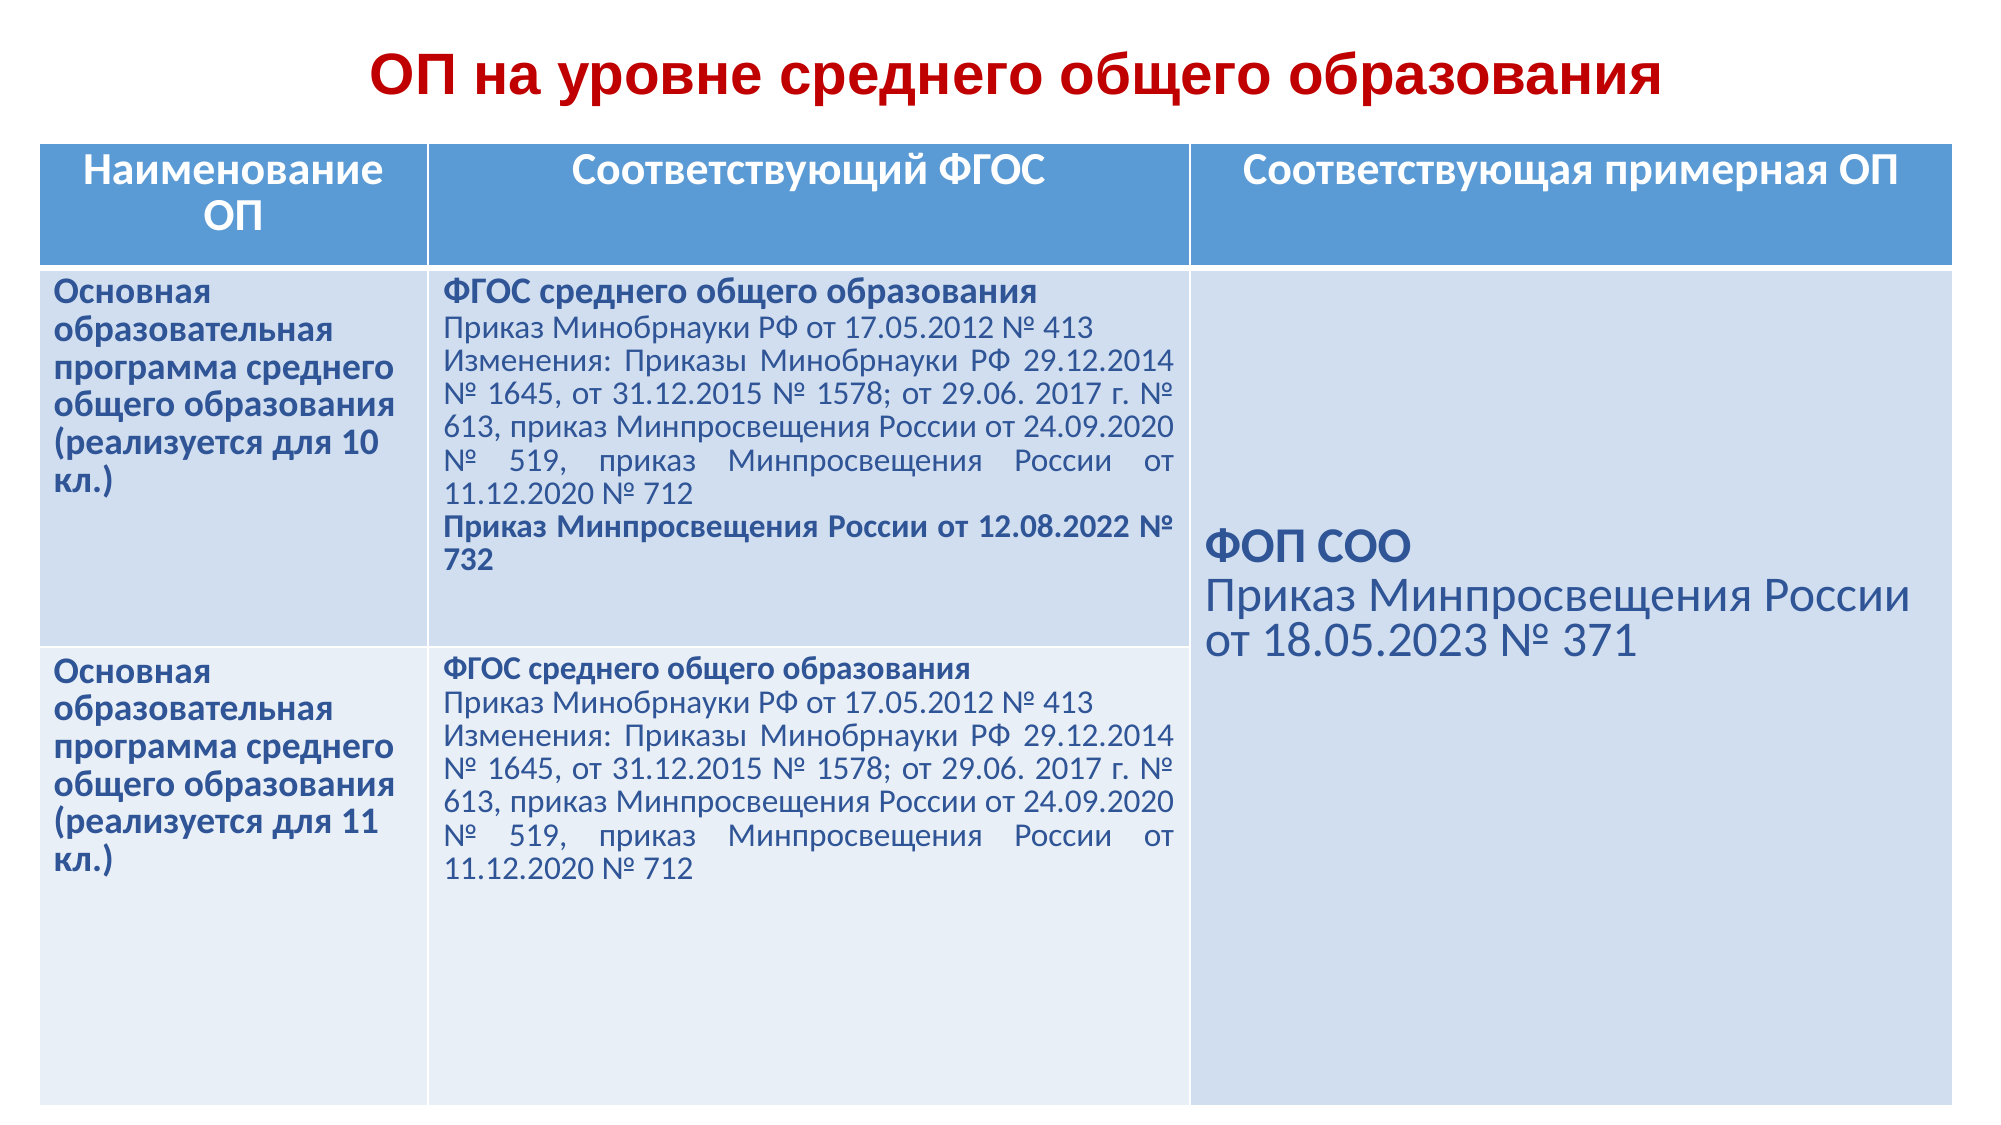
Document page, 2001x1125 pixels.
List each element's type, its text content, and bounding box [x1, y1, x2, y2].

table_cell ФОП СОО Приказ Минпросвещения России от 18.05.2023 № 371 [1191, 271, 1952, 1105]
table_header Соответствующий ФГОС [429, 144, 1189, 265]
text_box ОП на уровне среднего общего образования [68, 0, 1966, 114]
table_header Соответствующая примерная ОП [1191, 144, 1952, 265]
table_cell Основная образовательная программа среднего общего образования (реализуется для 11 кл.) [40, 648, 427, 1105]
table_cell ФГОС среднего общего образования Приказ Минобрнауки РФ от 17.05.2012 № 413 Изменения: Приказы Минобрнауки РФ 29.12.2014 № 1645, от 31.12.2015 № 1578; от 29.06. 2017 г. № 613, приказ Минпросвещения России от 24.09.2020 № 519, приказ Минпросвещения России от 11.12.2020 № 712 [429, 648, 1189, 1105]
table_cell Основная образовательная программа среднего общего образования (реализуется для 10 кл.) [40, 271, 427, 646]
table_header Наименование ОП [40, 144, 427, 265]
table_cell ФГОС среднего общего образования Приказ Минобрнауки РФ от 17.05.2012 № 413 Изменения: Приказы Минобрнауки РФ 29.12.2014 № 1645, от 31.12.2015 № 1578; от 29.06. 2017 г. № 613, приказ Минпросвещения России от 24.09.2020 № 519, приказ Минпросвещения России от 11.12.2020 № 712 Приказ Минпросвещения России от 12.08.2022 № 732 [429, 271, 1189, 646]
